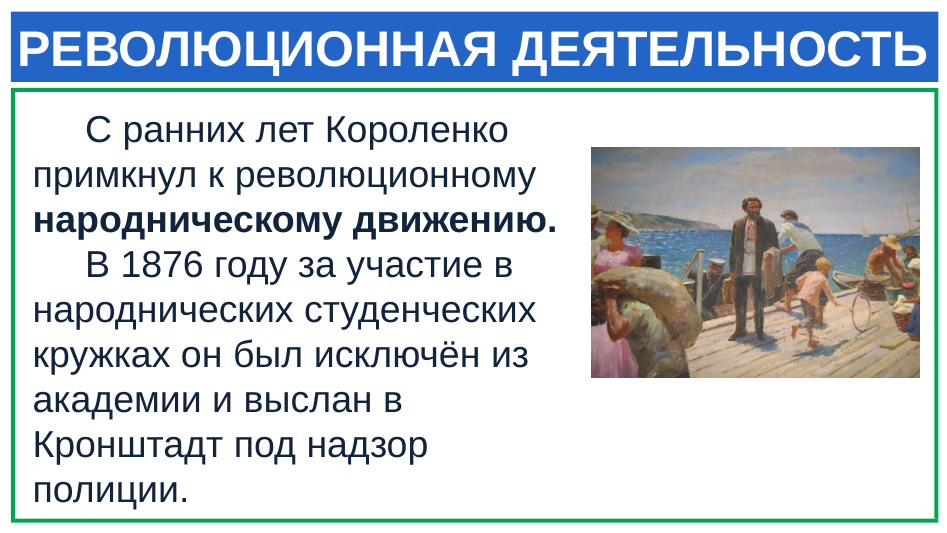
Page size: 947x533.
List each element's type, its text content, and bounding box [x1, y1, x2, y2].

text_box С ранних лет Короленко примкнул к революционному народническому движению. В 1876 году за участие в народнических студенческих кружках он был исключён из академии и выслан в Кронштадт под надзор полиции. [24, 138, 580, 515]
title РЕВОЛЮЦИОННАЯ ДЕЯТЕЛЬНОСТЬ [0, 16, 947, 138]
picture [590, 147, 920, 378]
